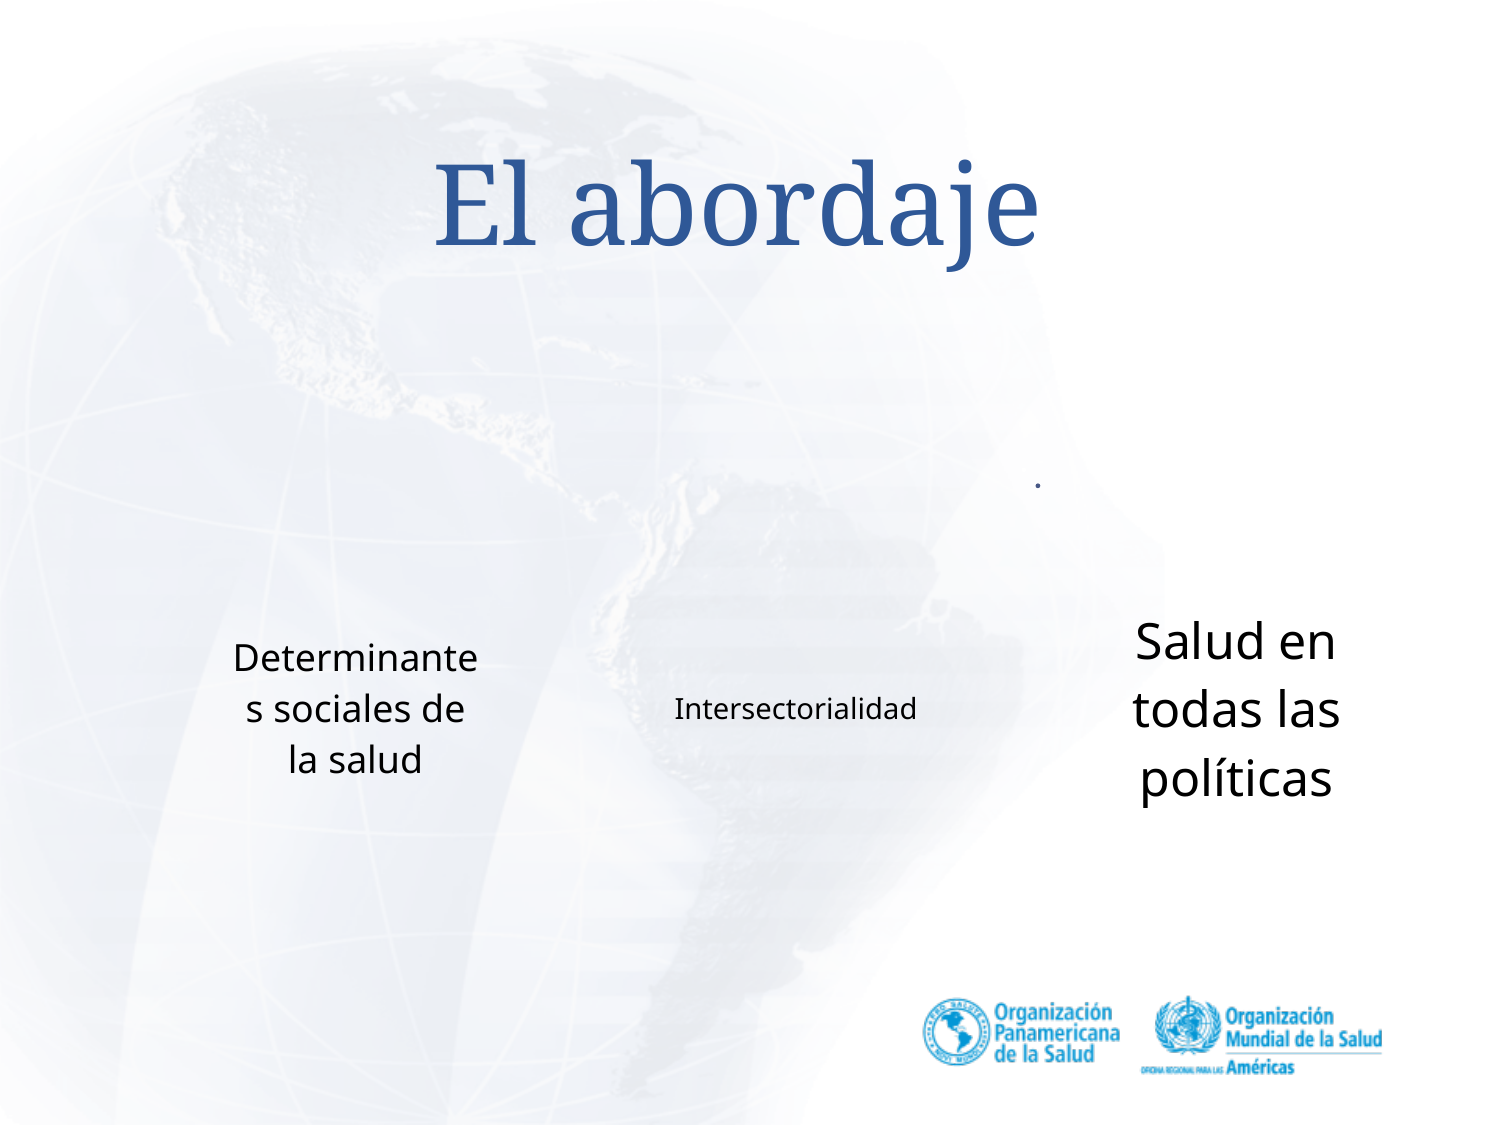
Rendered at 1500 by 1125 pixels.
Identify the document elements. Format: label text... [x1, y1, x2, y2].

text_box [62, 199, 1451, 1038]
title El abordaje [62, 125, 1413, 199]
picture [0, 0, 1500, 1125]
